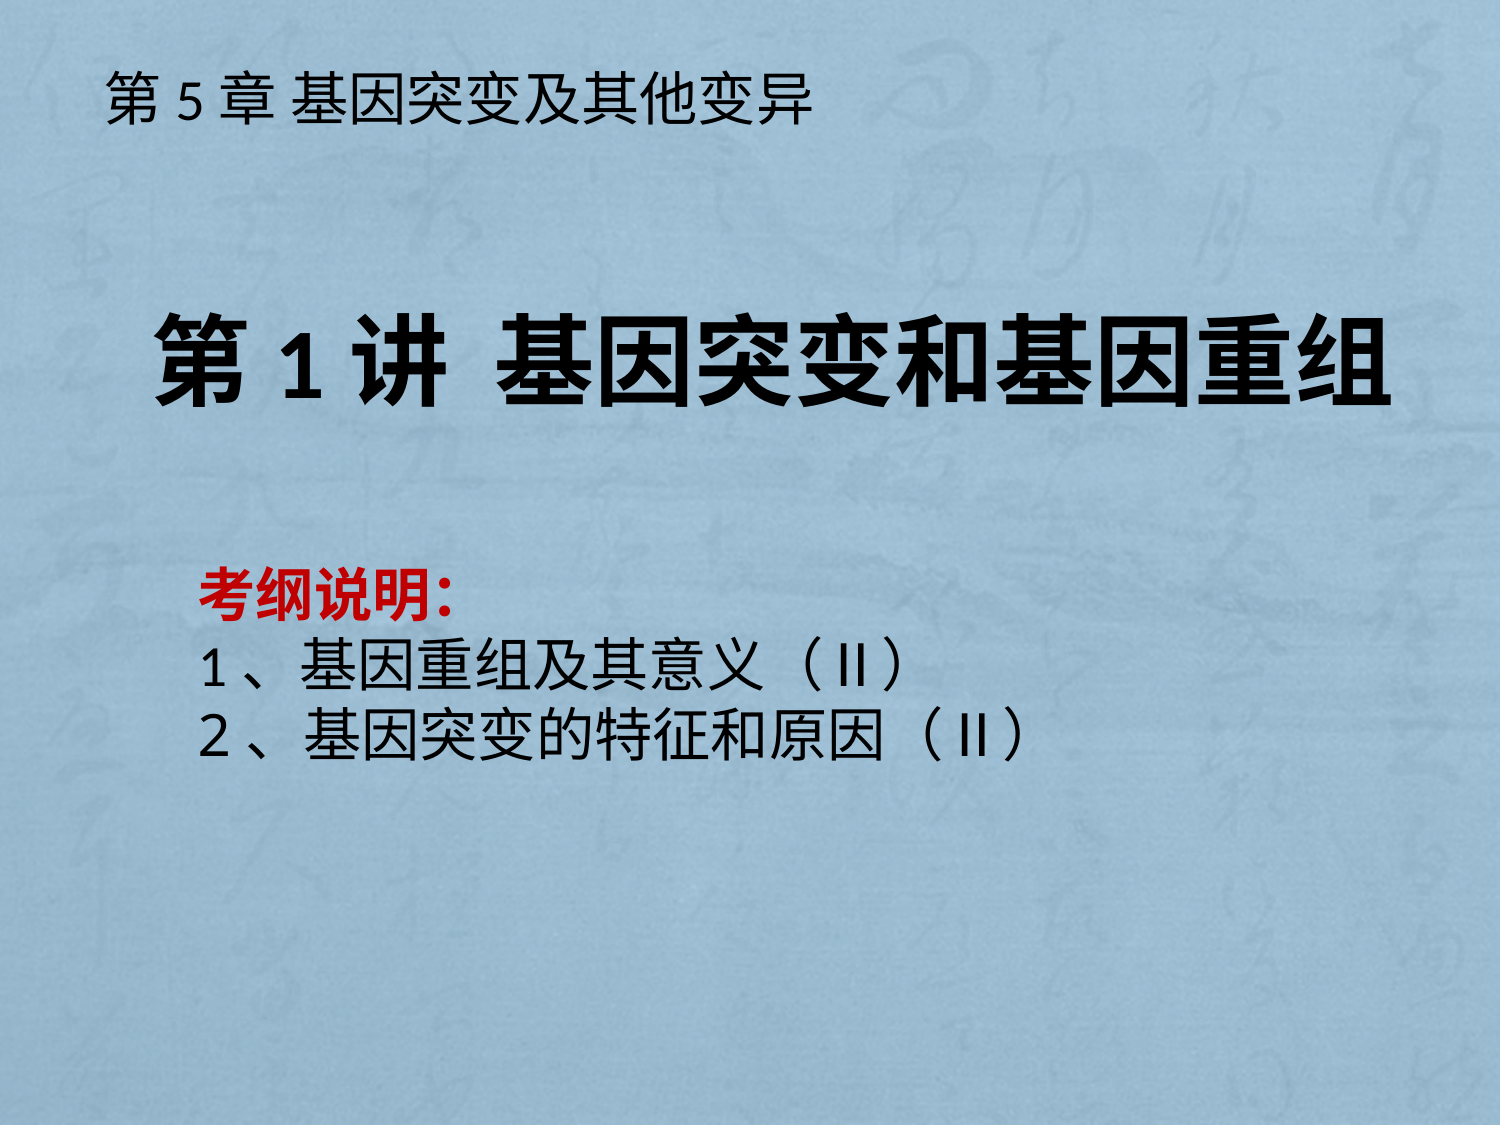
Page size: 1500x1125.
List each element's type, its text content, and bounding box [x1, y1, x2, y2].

text_box 第1讲 基因突变和基因重组 [135, 290, 1500, 426]
text_box 第5章 基因突变及其他变异 [88, 54, 904, 140]
text_box 考纲说明： 1、基因重组及其意义（Ⅱ） 2、基因突变的特征和原因（Ⅱ） [182, 550, 1258, 776]
